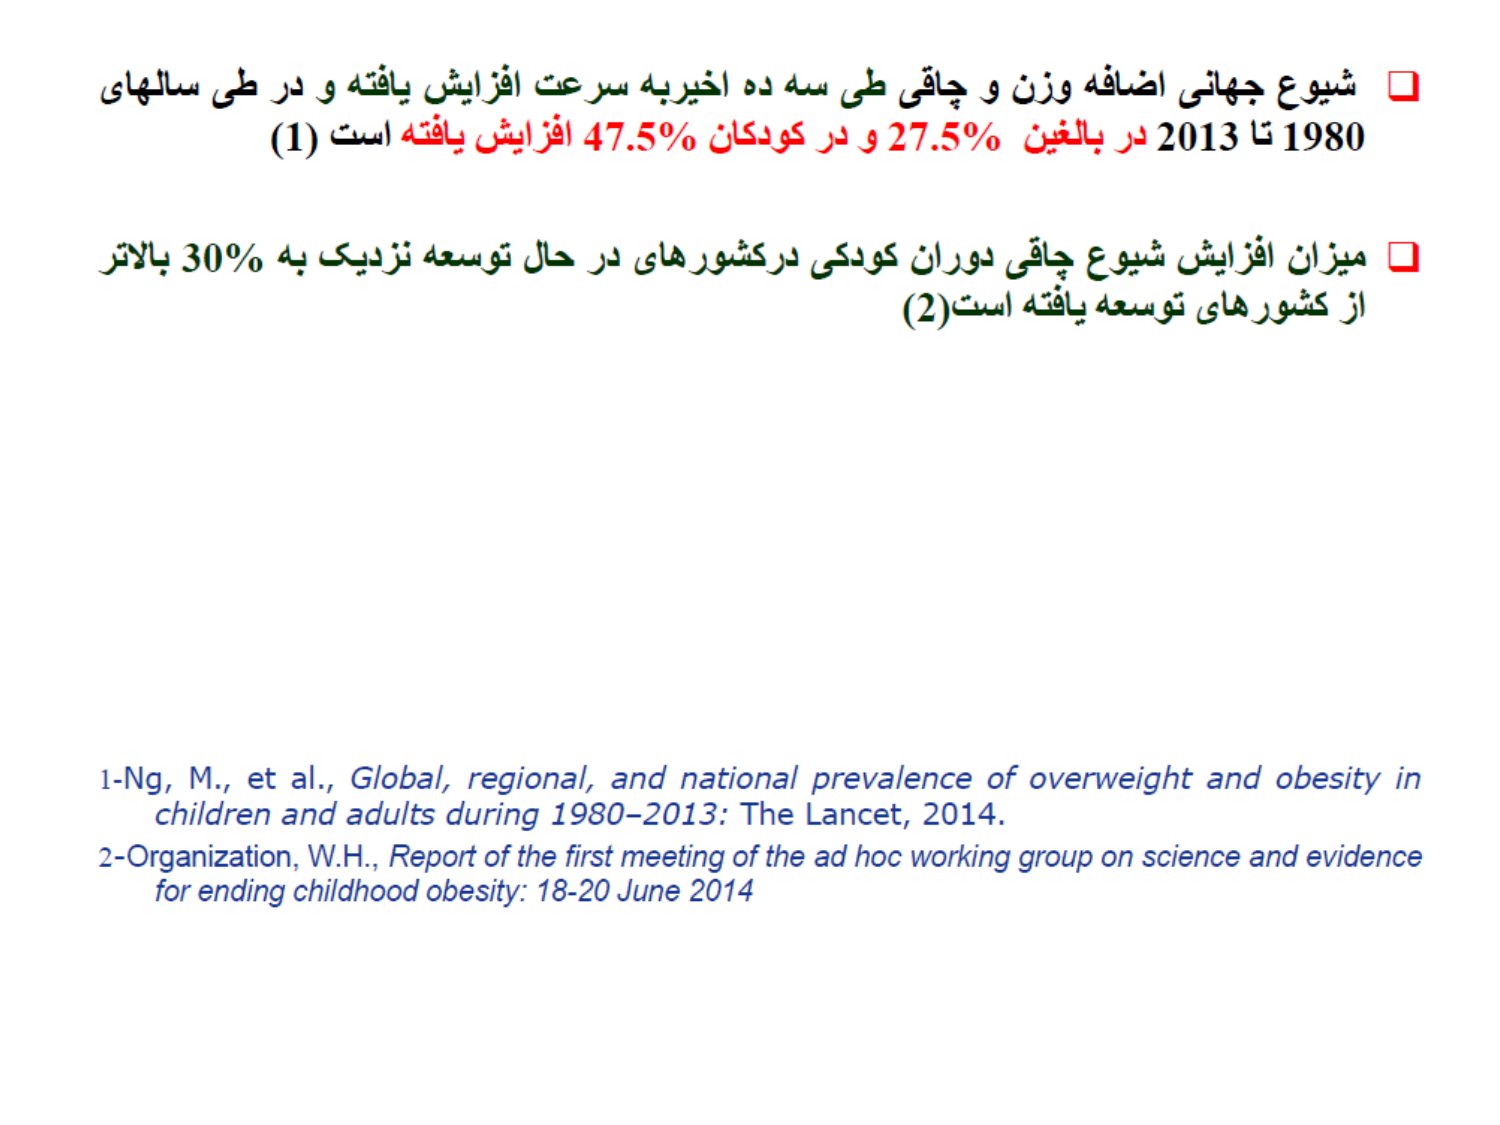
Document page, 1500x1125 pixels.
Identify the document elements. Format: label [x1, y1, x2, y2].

picture [49, 49, 1497, 921]
